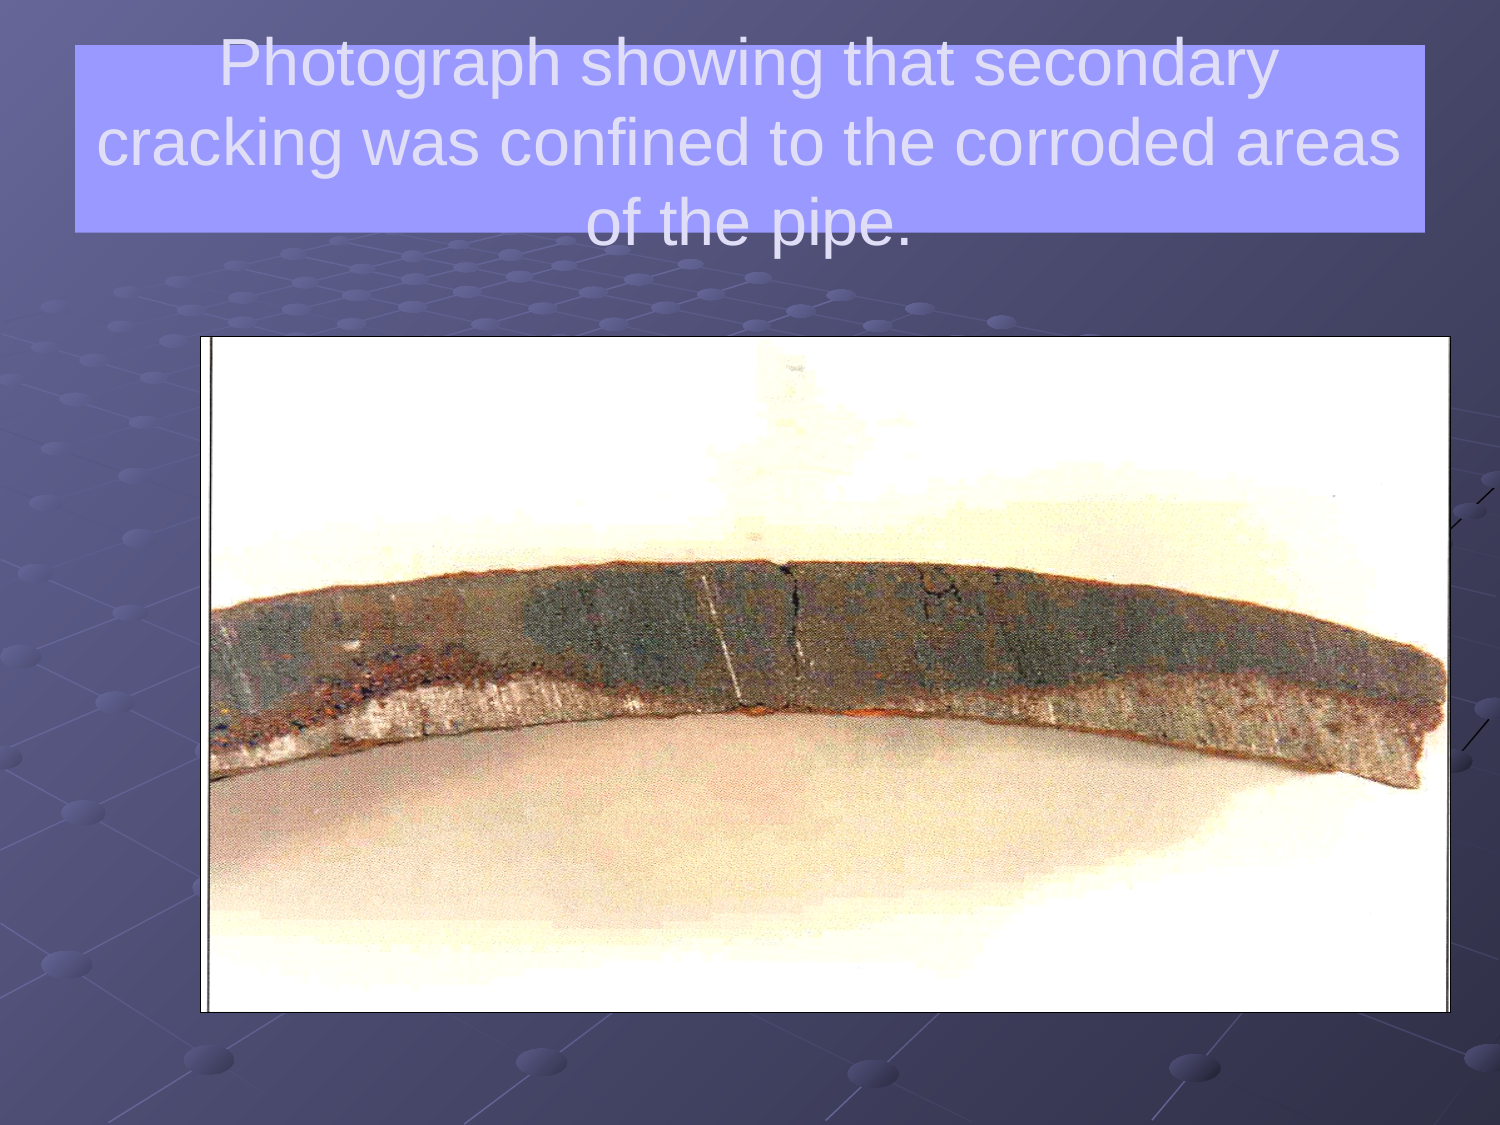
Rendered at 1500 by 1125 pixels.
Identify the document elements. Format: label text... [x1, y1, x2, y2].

picture [199, 336, 1451, 1013]
title Photograph showing that secondary cracking was confined to the corroded areas of the pipe. [74, 44, 1426, 233]
